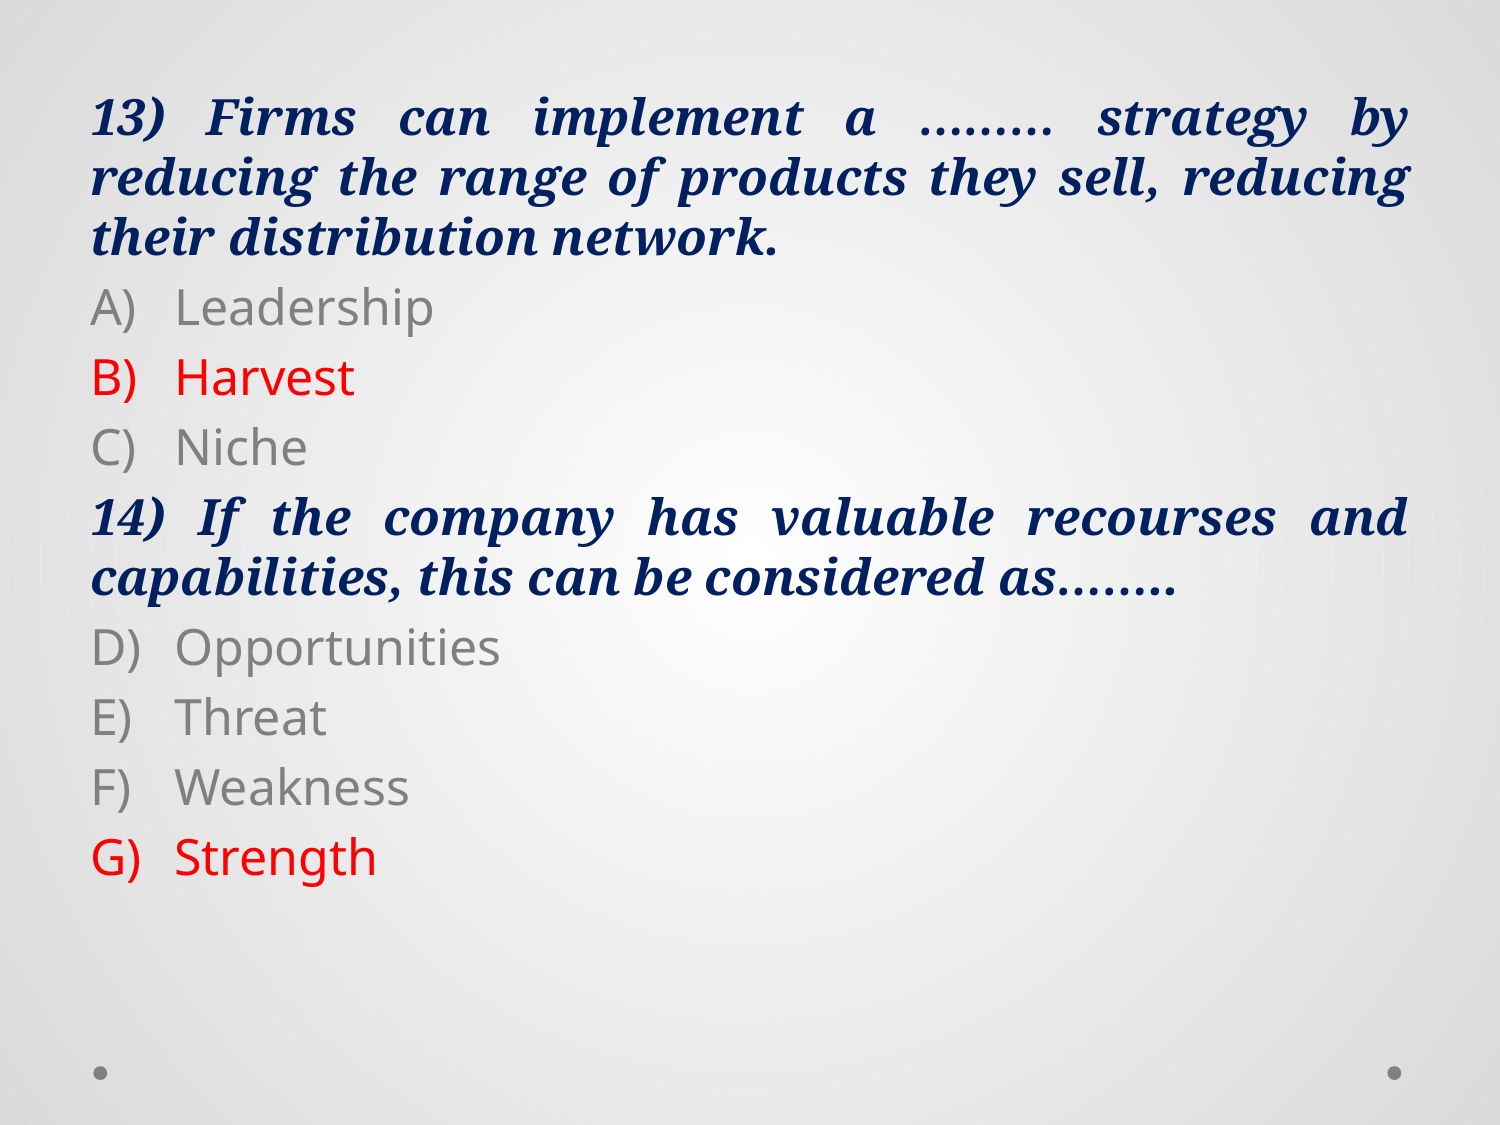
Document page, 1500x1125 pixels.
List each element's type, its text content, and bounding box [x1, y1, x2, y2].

list 13) Firms can implement a ……… strategy by reducing the range of products they sell, reducing their distribution network. Leadership Harvest Niche 14) If the company has valuable recourses and capabilities, this can be considered as…….. Opportunities Threat Weakness Strength [75, 78, 1425, 1005]
